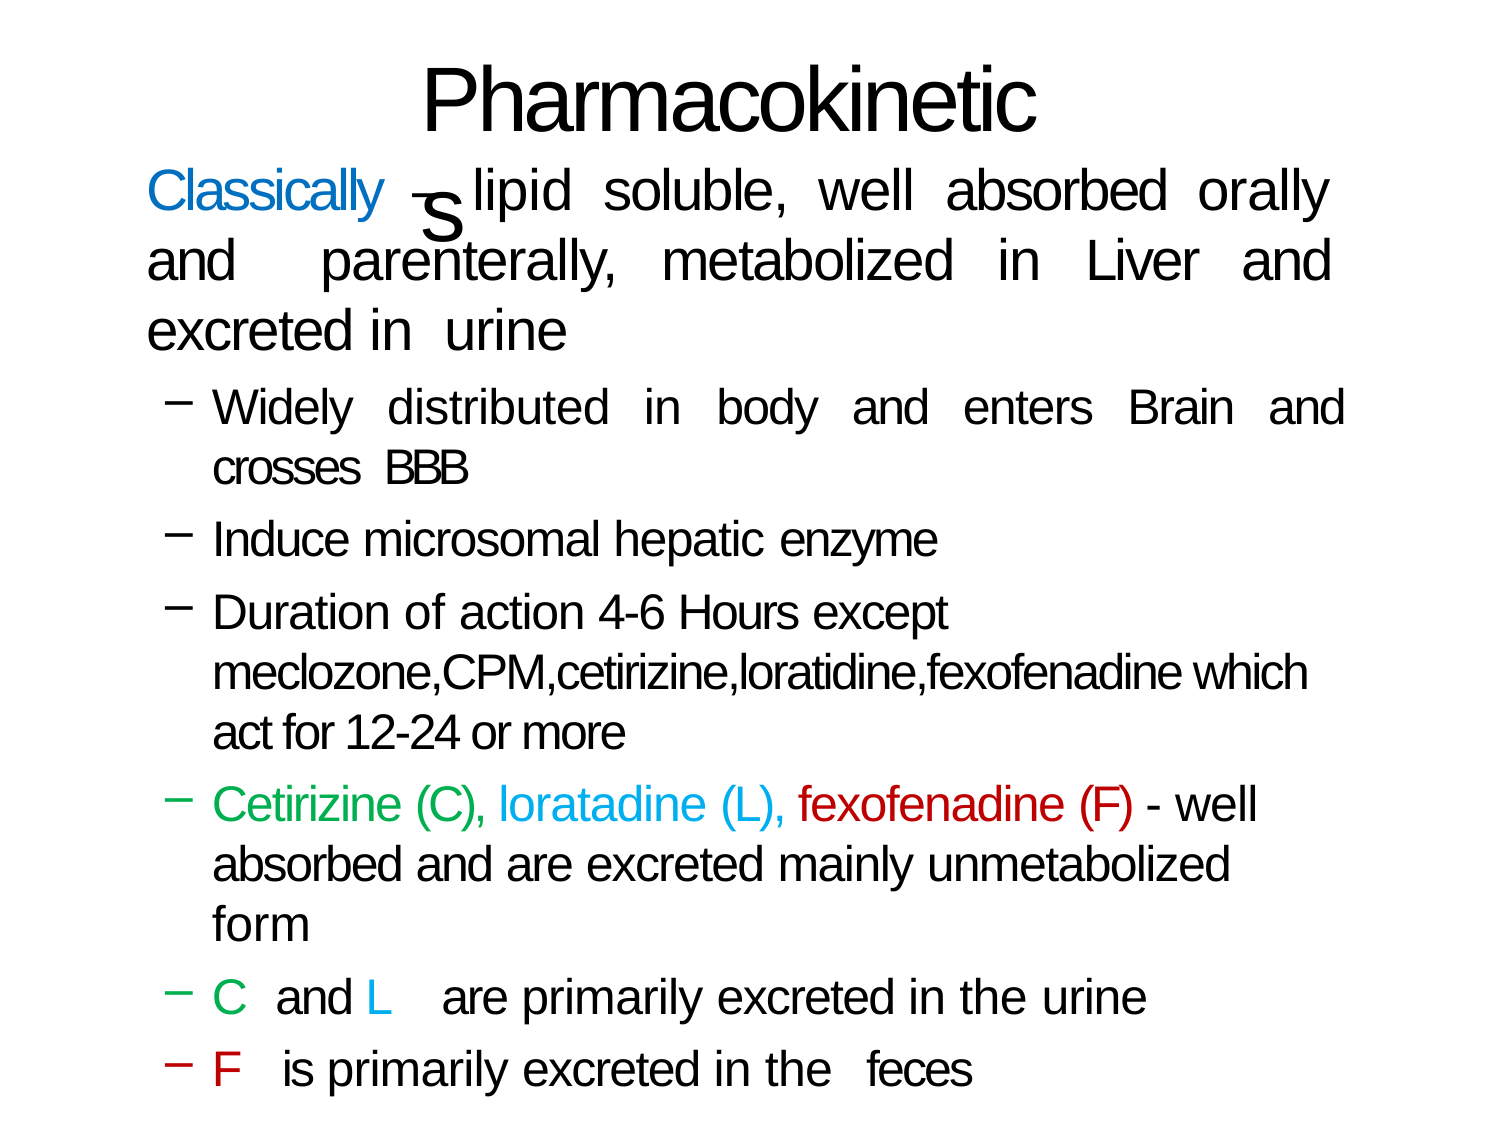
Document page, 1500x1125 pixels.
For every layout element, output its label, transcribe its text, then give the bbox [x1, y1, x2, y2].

text_box Classically – lipid soluble, well absorbed orally and parenterally, metabolized in Liver and excreted in urine Widely distributed in body and enters Brain and crosses BBB Induce microsomal hepatic enzyme Duration of action 4-6 Hours except meclozone,CPM,cetirizine,loratidine,fexofenadine which act for 12-24 or more Cetirizine (C), loratadine (L), fexofenadine (F) - well absorbed and are excreted mainly unmetabolized form C and L are primarily excreted in the urine F is primarily excreted in the feces [144, 149, 1346, 1097]
title Pharmacokinetics [418, 37, 1081, 149]
